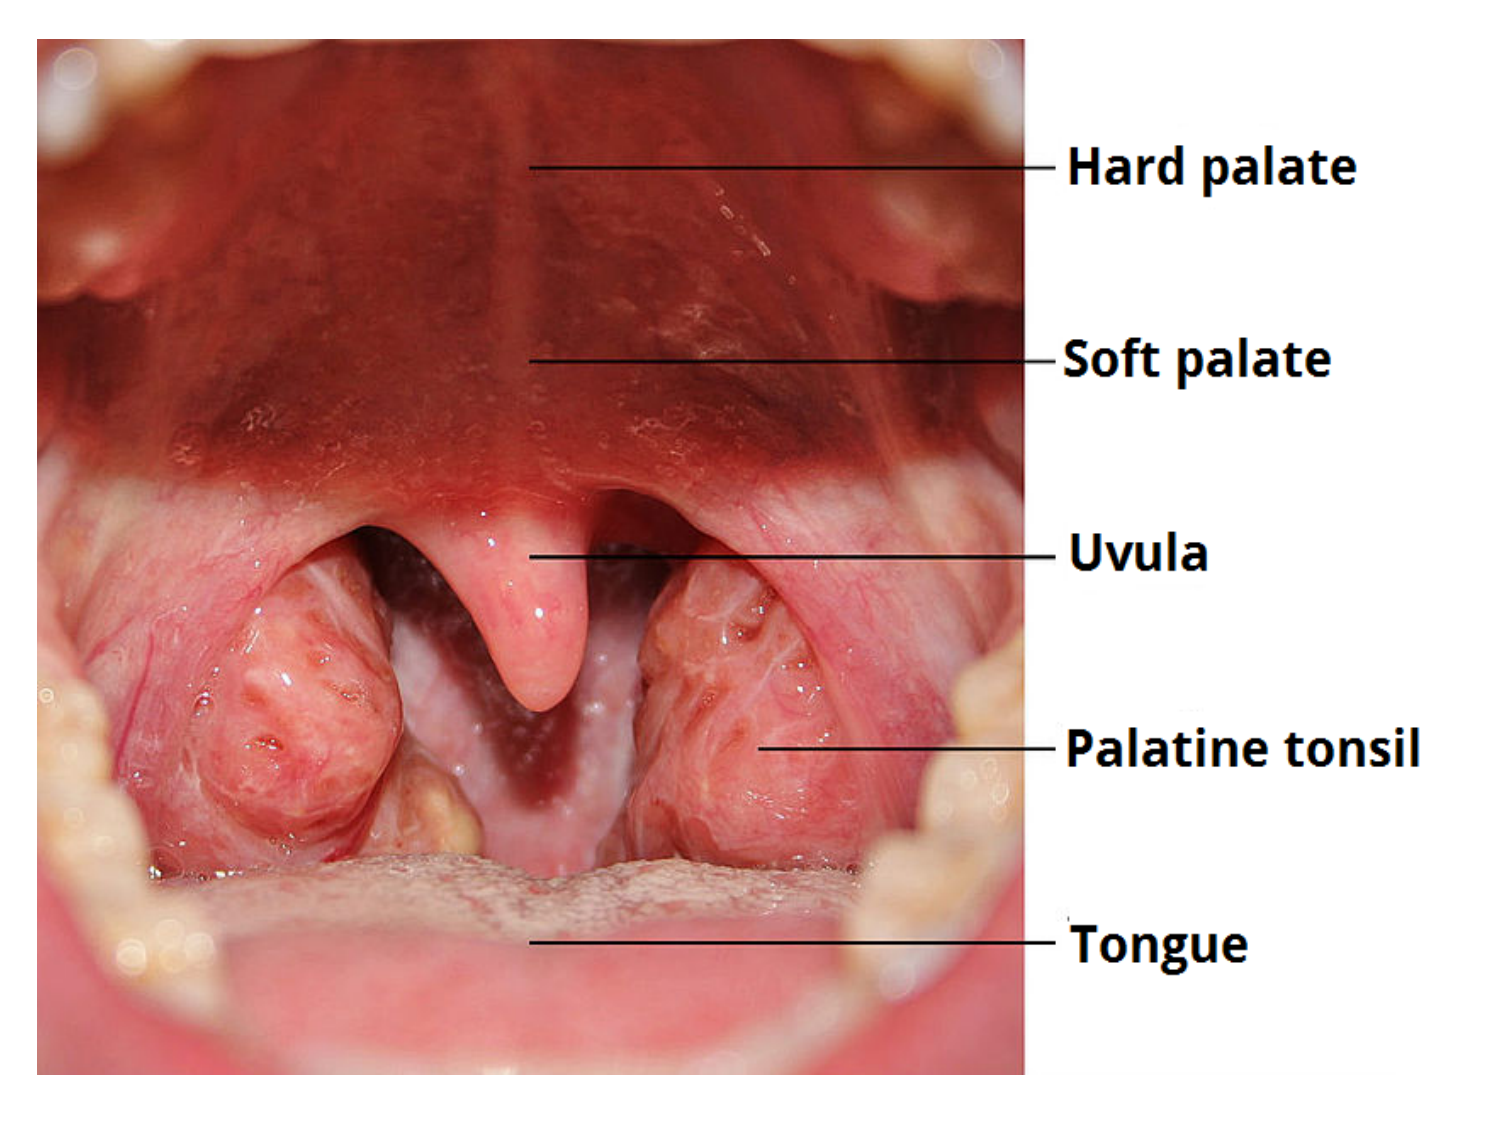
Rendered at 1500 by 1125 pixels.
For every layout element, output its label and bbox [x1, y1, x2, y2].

list [37, 39, 1451, 1076]
